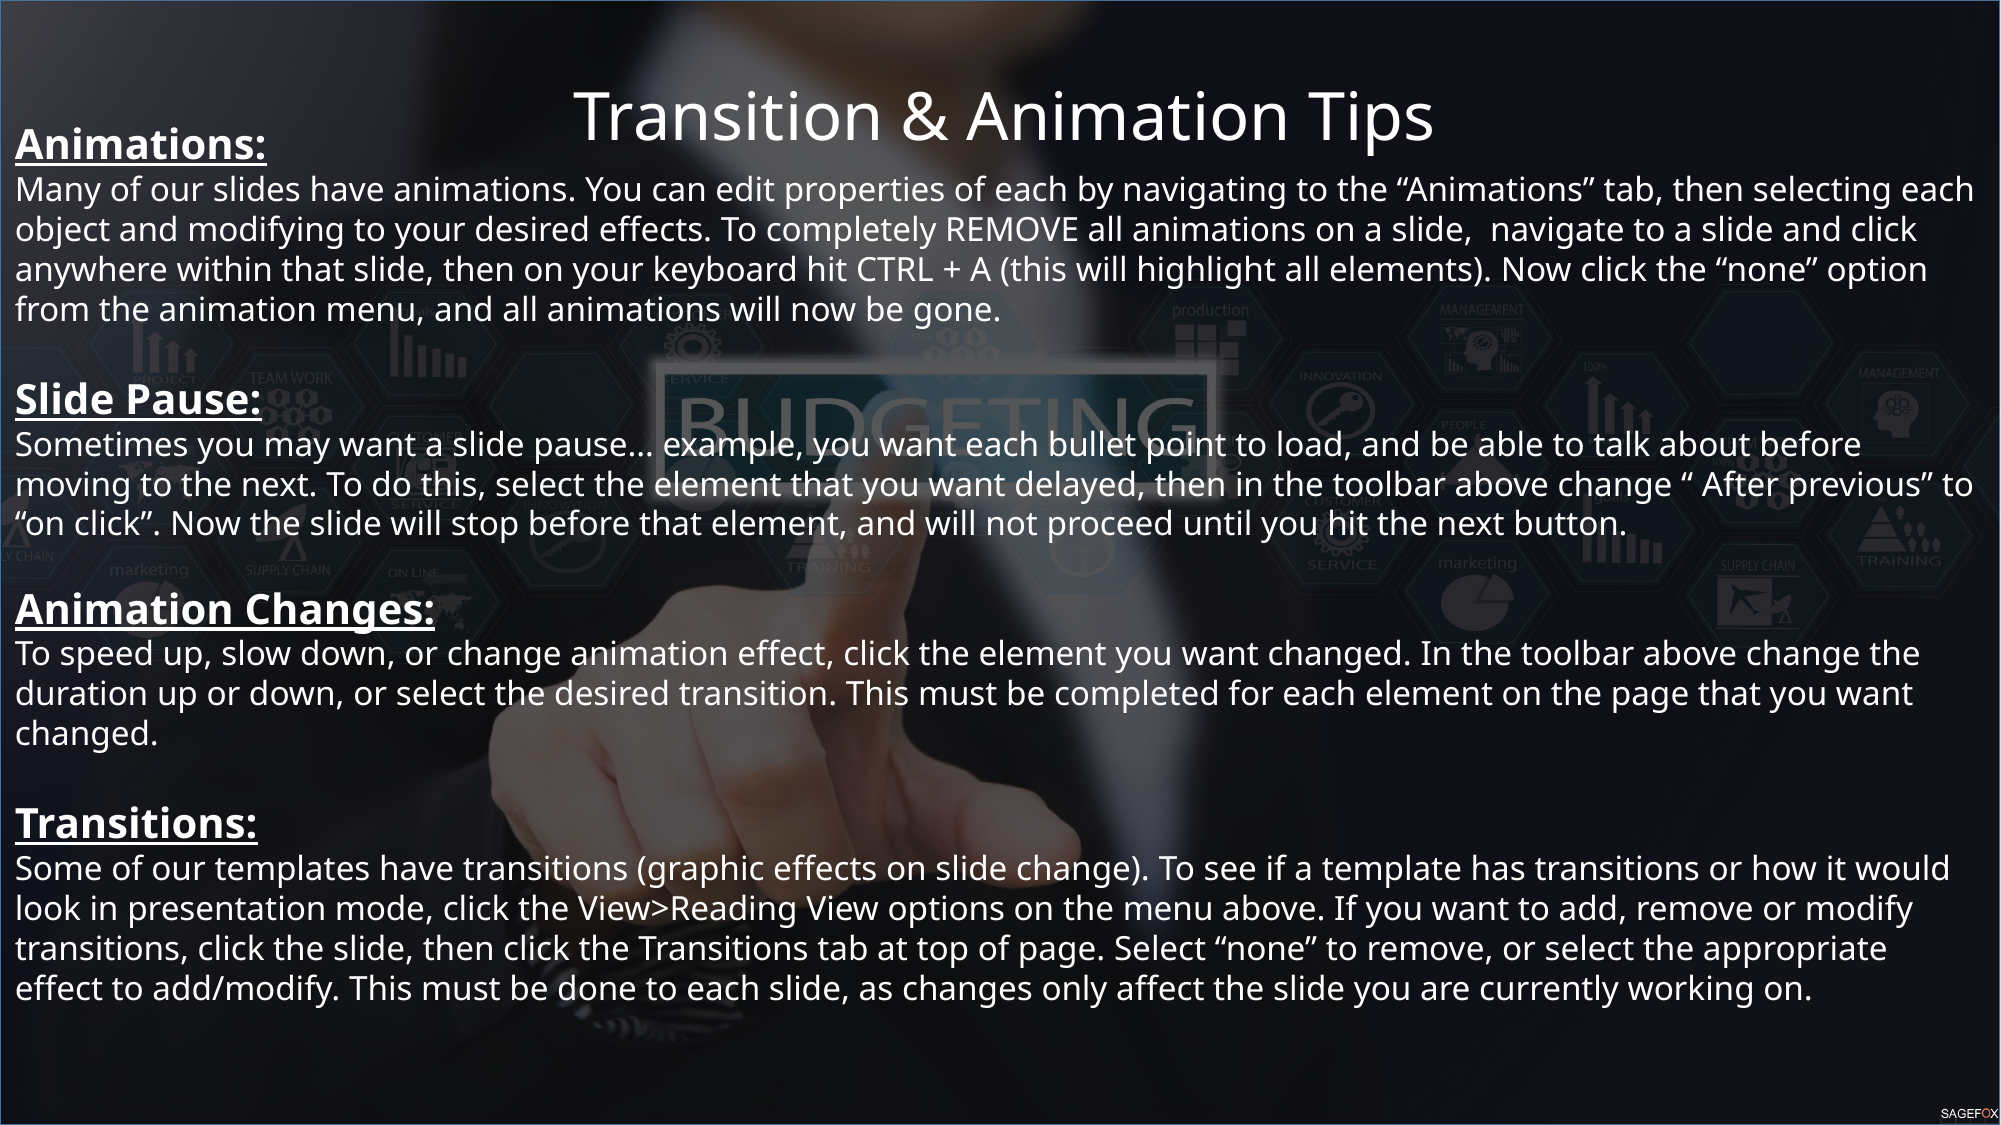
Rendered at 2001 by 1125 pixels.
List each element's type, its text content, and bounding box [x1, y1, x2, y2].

title Transition & Animation Tips [477, 59, 1532, 177]
text_box Animations: Many of our slides have animations. You can edit properties of each by navigating to the “Animations” tab, then selecting each object and modifying to your desired effects. To completely REMOVE all animations on a slide, navigate to a slide and click anywhere within that slide, then on your keyboard hit CTRL + A (this will highlight all elements). Now click the “none” option from the animation menu, and all animations will now be gone. Slide Pause: Sometimes you may want a slide pause… example, you want each bullet point to load, and be able to talk about before moving to the next. To do this, select the element that you want delayed, then in the toolbar above change “ After previous” to “on click”. Now the slide will stop before that element, and will not proceed until you hit the next button. Animation Changes: To speed up, slow down, or change animation effect, click the element you want changed. In the toolbar above change the duration up or down, or select the desired transition. This must be completed for each element on the page that you want changed. Transitions: Some of our templates have transitions (graphic effects on slide change). To see if a template has transitions or how it would look in presentation mode, click the View>Reading View options on the menu above. If you want to add, remove or modify transitions, click the slide, then click the Transitions tab at top of page. Select “none” to remove, or select the appropriate effect to add/modify. This must be done to each slide, as changes only affect the slide you are currently working on. [0, 0, 2000, 1125]
